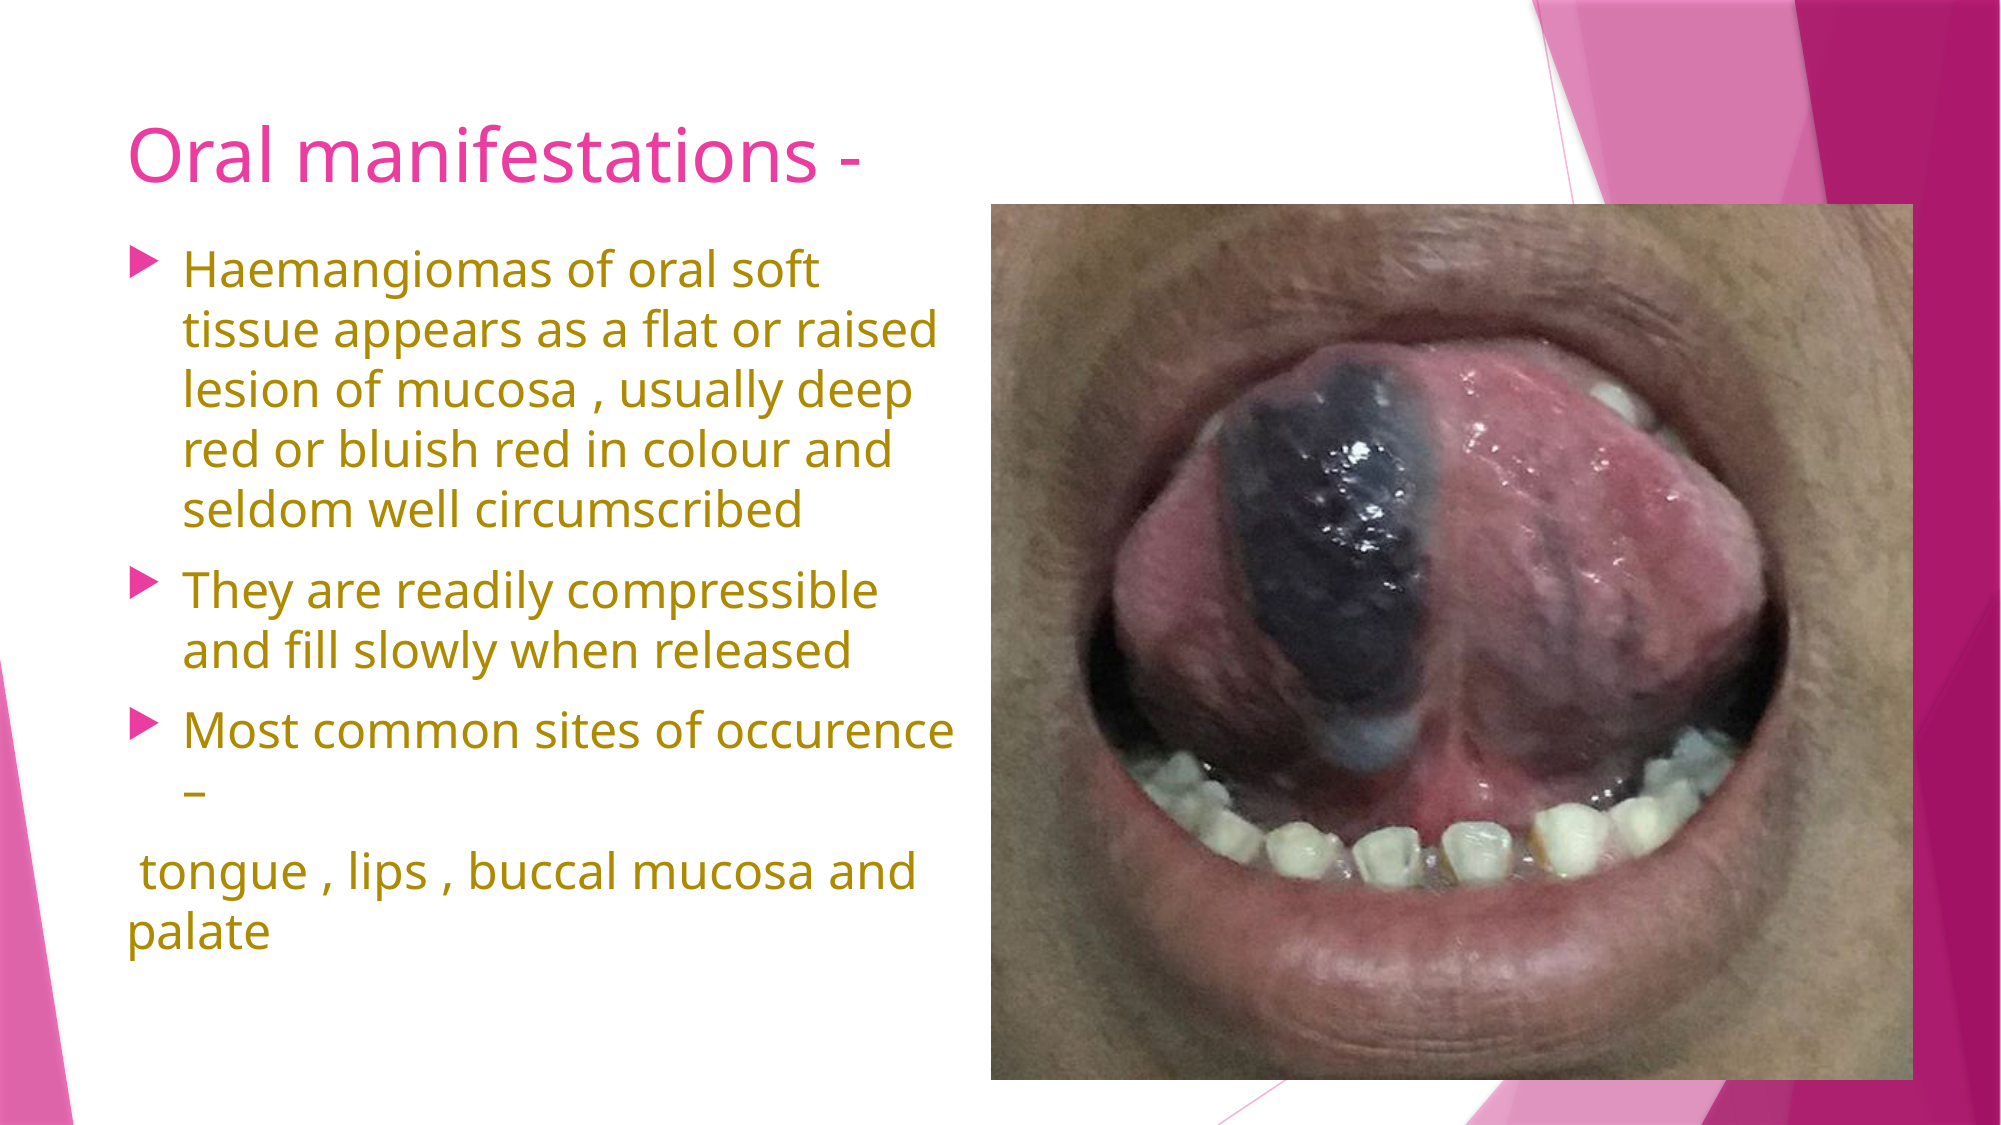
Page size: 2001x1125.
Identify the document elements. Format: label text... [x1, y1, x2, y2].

title Oral manifestations - [111, 99, 1522, 317]
picture [990, 204, 1913, 1081]
list Haemangiomas of oral soft tissue appears as a flat or raised lesion of mucosa , usually deep red or bluish red in colour and seldom well circumscribed They are readily compressible and fill slowly when released Most common sites of occurence – tongue , lips , buccal mucosa and palate [111, 229, 983, 1080]
